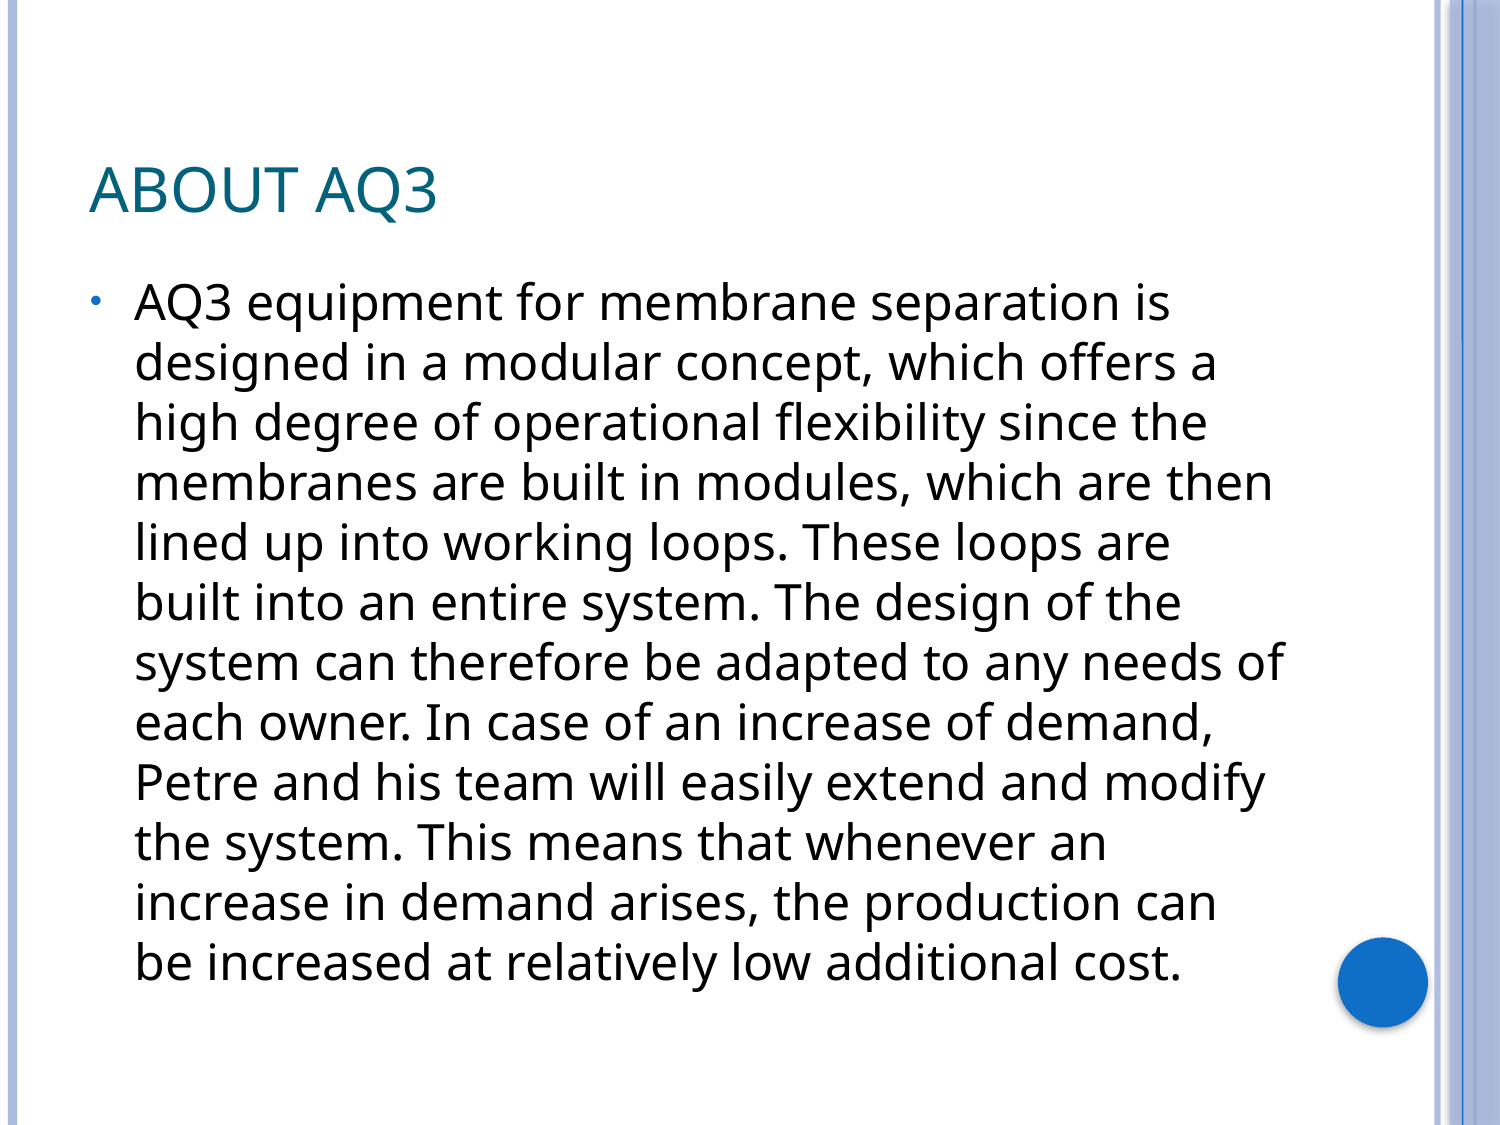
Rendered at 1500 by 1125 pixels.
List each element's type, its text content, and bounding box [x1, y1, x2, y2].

list AQ3 equipment for membrane separation is designed in a modular concept, which offers a high degree of operational flexibility since the membranes are built in modules, which are then lined up into working loops. These loops are built into an entire system. The design of the system can therefore be adapted to any needs of each owner. In case of an increase of demand, Petre and his team will easily extend and modify the system. This means that whenever an increase in demand arises, the production can be increased at relatively low additional cost. [75, 262, 1300, 1062]
title About AQ3 [75, 45, 1300, 233]
